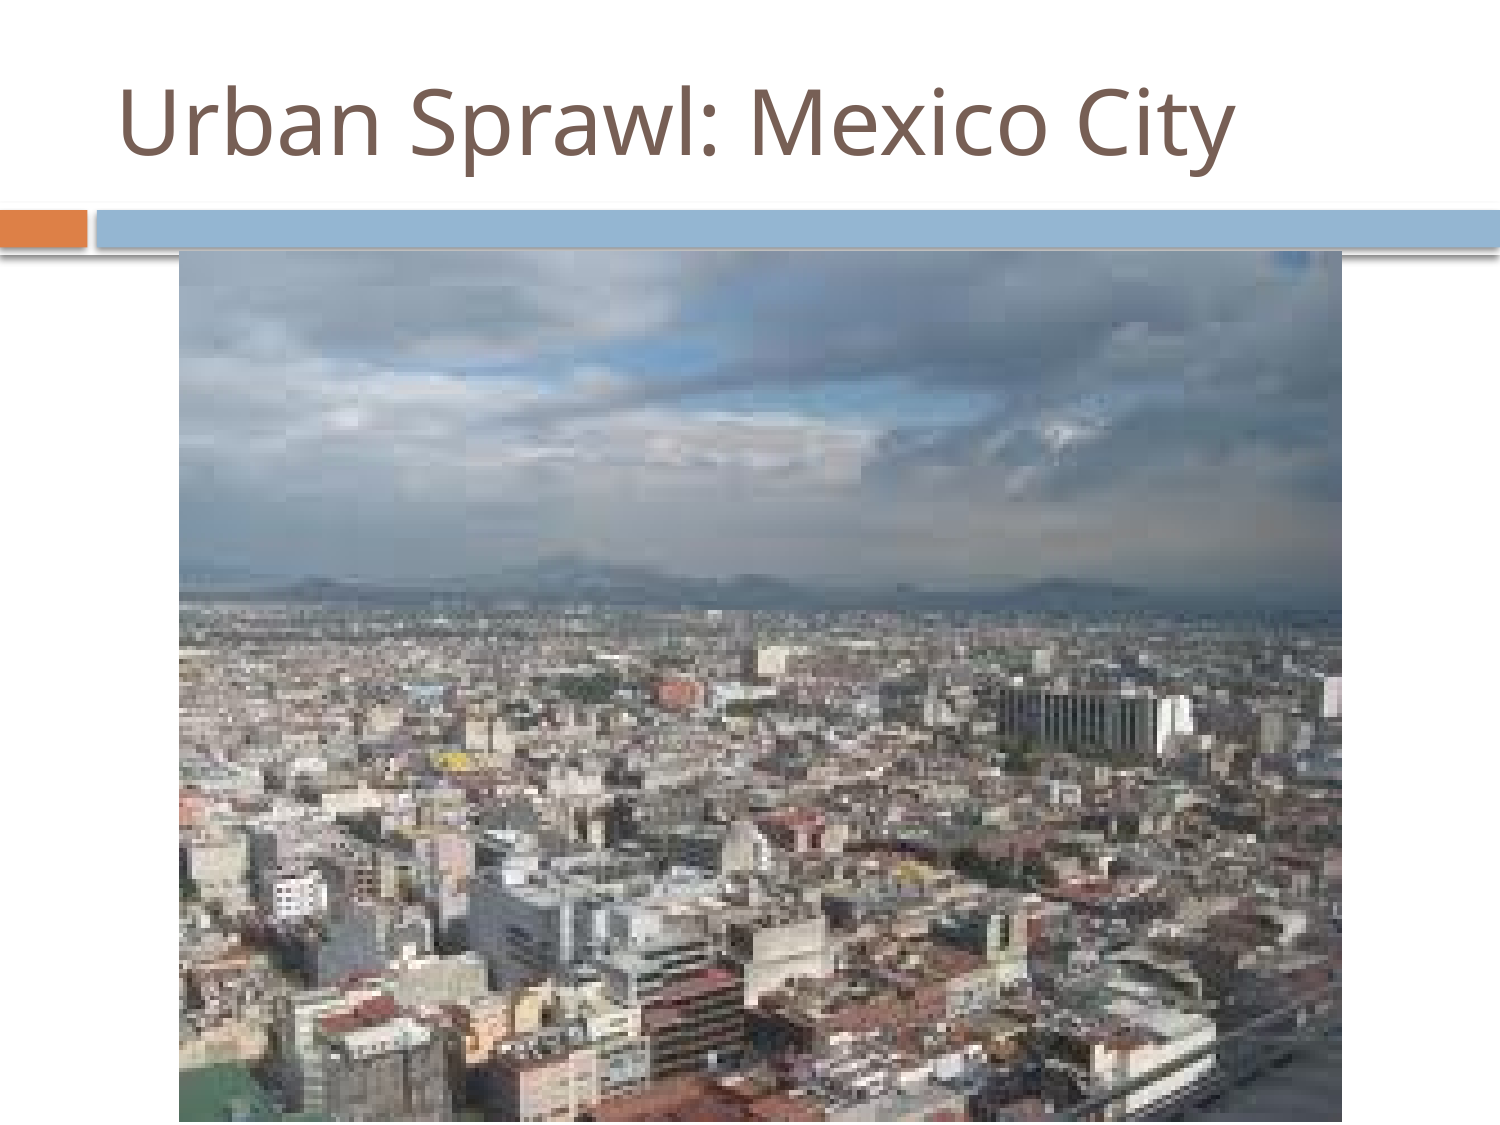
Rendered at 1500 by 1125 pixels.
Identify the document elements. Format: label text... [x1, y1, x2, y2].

picture [179, 251, 1342, 1123]
title Urban Sprawl: Mexico City [100, 37, 1438, 200]
